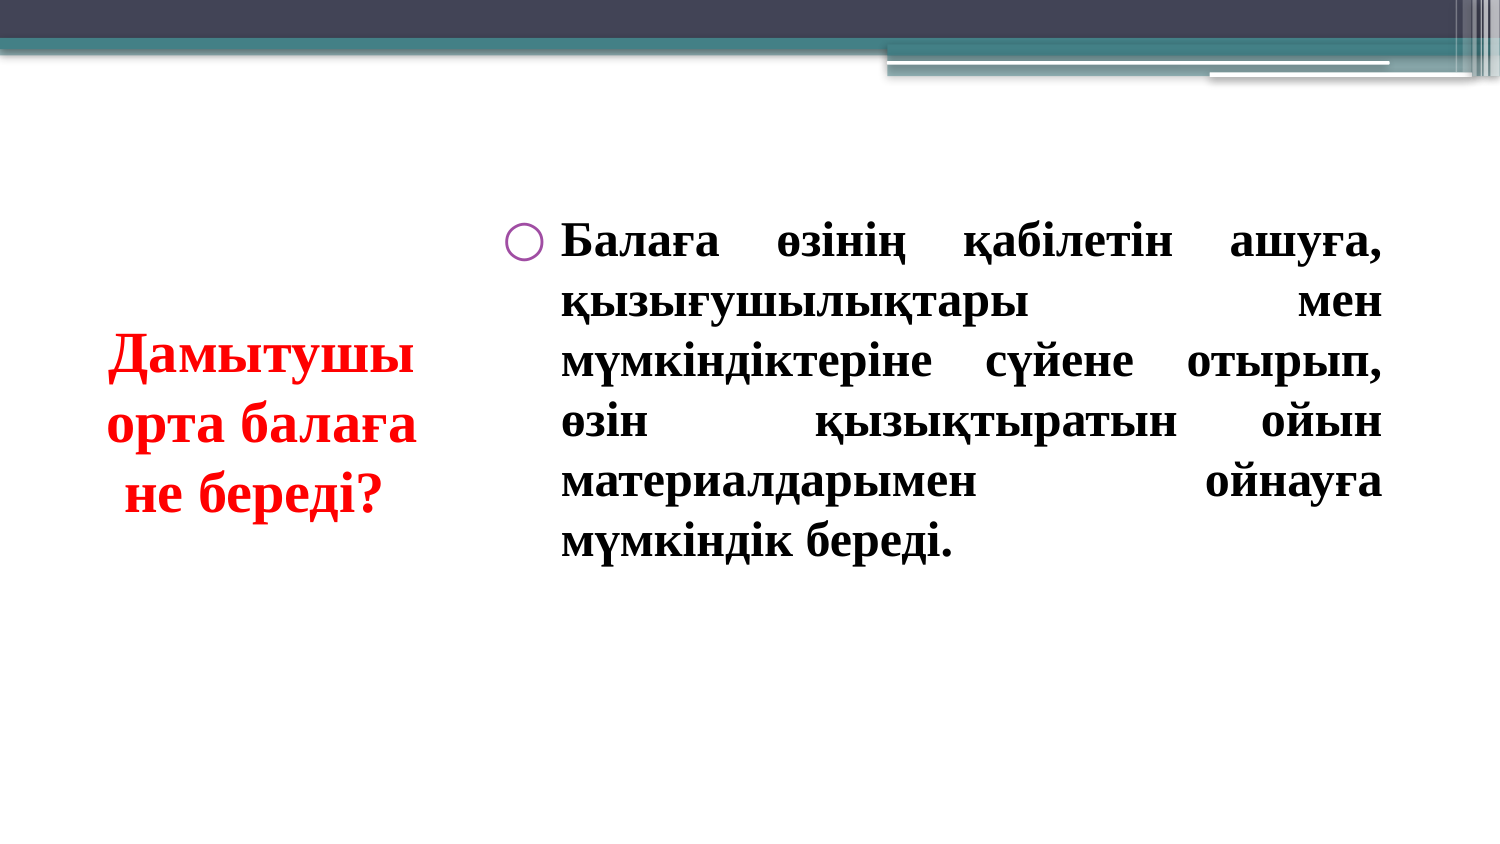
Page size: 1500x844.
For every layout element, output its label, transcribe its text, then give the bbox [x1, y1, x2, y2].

list Балаға өзінің қабілетін ашуға, қызығушылықтары мен мүмкіндіктеріне сүйене отырып, өзін қызықтыратын ойын материалдарымен ойнауға мүмкіндік береді. [470, 191, 1398, 623]
title Дамытушы орта балаға не береді? [75, 203, 449, 636]
slide_number 5 [1331, 68, 1422, 134]
